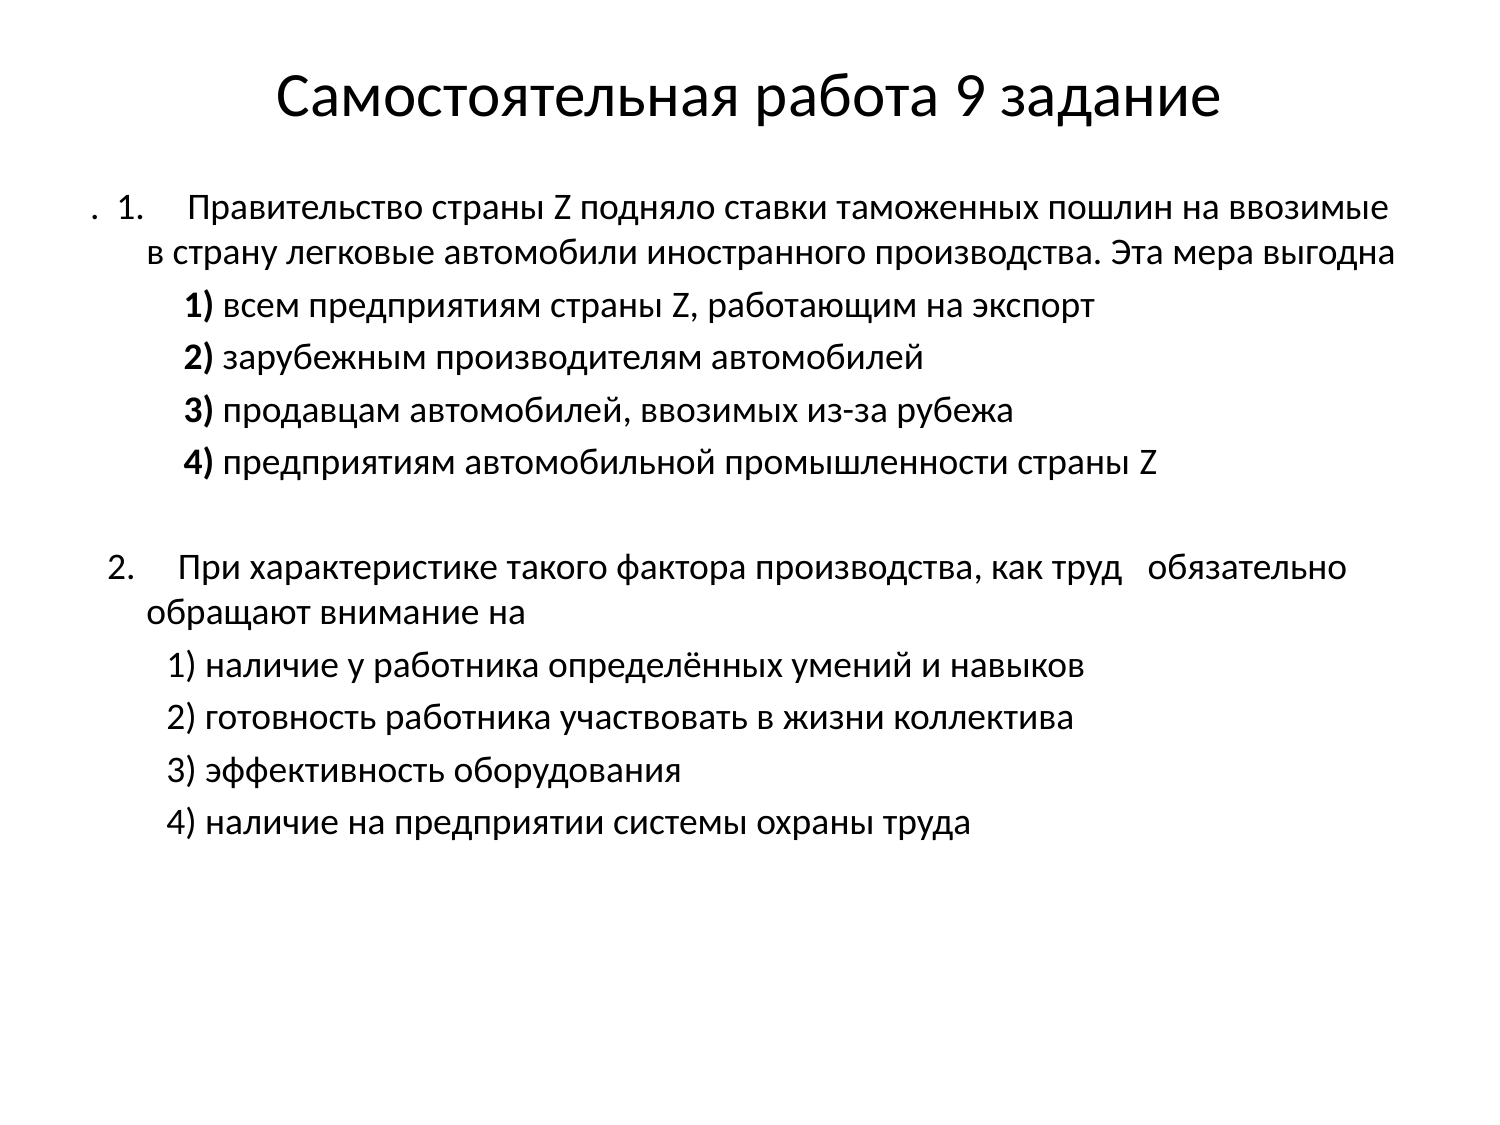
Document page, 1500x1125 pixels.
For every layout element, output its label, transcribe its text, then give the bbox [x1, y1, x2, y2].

title Самостоятельная работа 9 задание [75, 45, 1425, 138]
list . 1. Правительство страны Z подняло ставки таможенных пошлин на ввозимые в страну легковые автомобили иностранного производства. Эта мера выгодна 1) всем предприятиям страны Z, работающим на экспорт 2) зарубежным производителям автомобилей 3) продавцам автомобилей, ввозимых из-за рубежа 4) предприятиям автомобильной промышленности страны Z 2. При характеристике такого фактора производства, как труд обязательно обращают внимание на 1) наличие у работника определённых умений и навыков 2) готовность работника участвовать в жизни коллектива 3) эффективность оборудования 4) наличие на предприятии системы охраны труда [75, 174, 1425, 1005]
